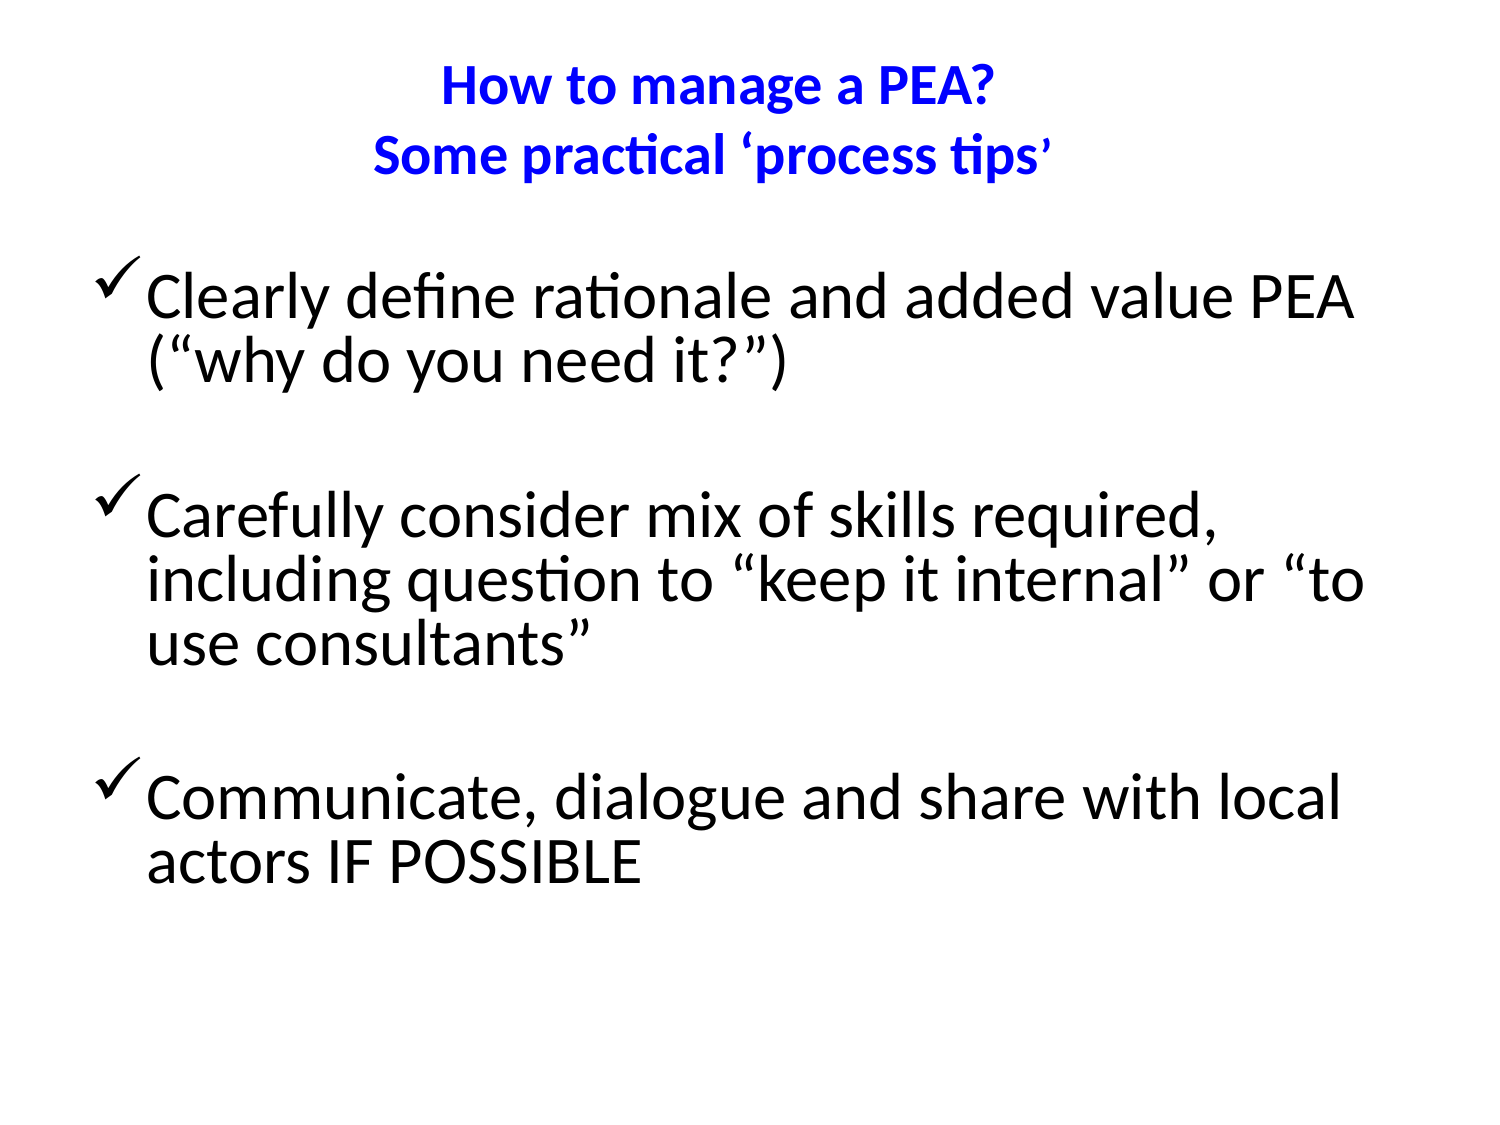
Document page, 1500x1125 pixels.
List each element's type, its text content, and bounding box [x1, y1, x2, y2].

list Clearly define rationale and added value PEA (“why do you need it?”) Carefully consider mix of skills required, including question to “keep it internal” or “to use consultants” Communicate, dialogue and share with local actors IF POSSIBLE [75, 259, 1425, 1054]
title How to manage a PEA? Some practical ‘process tips’ [37, 45, 1388, 189]
